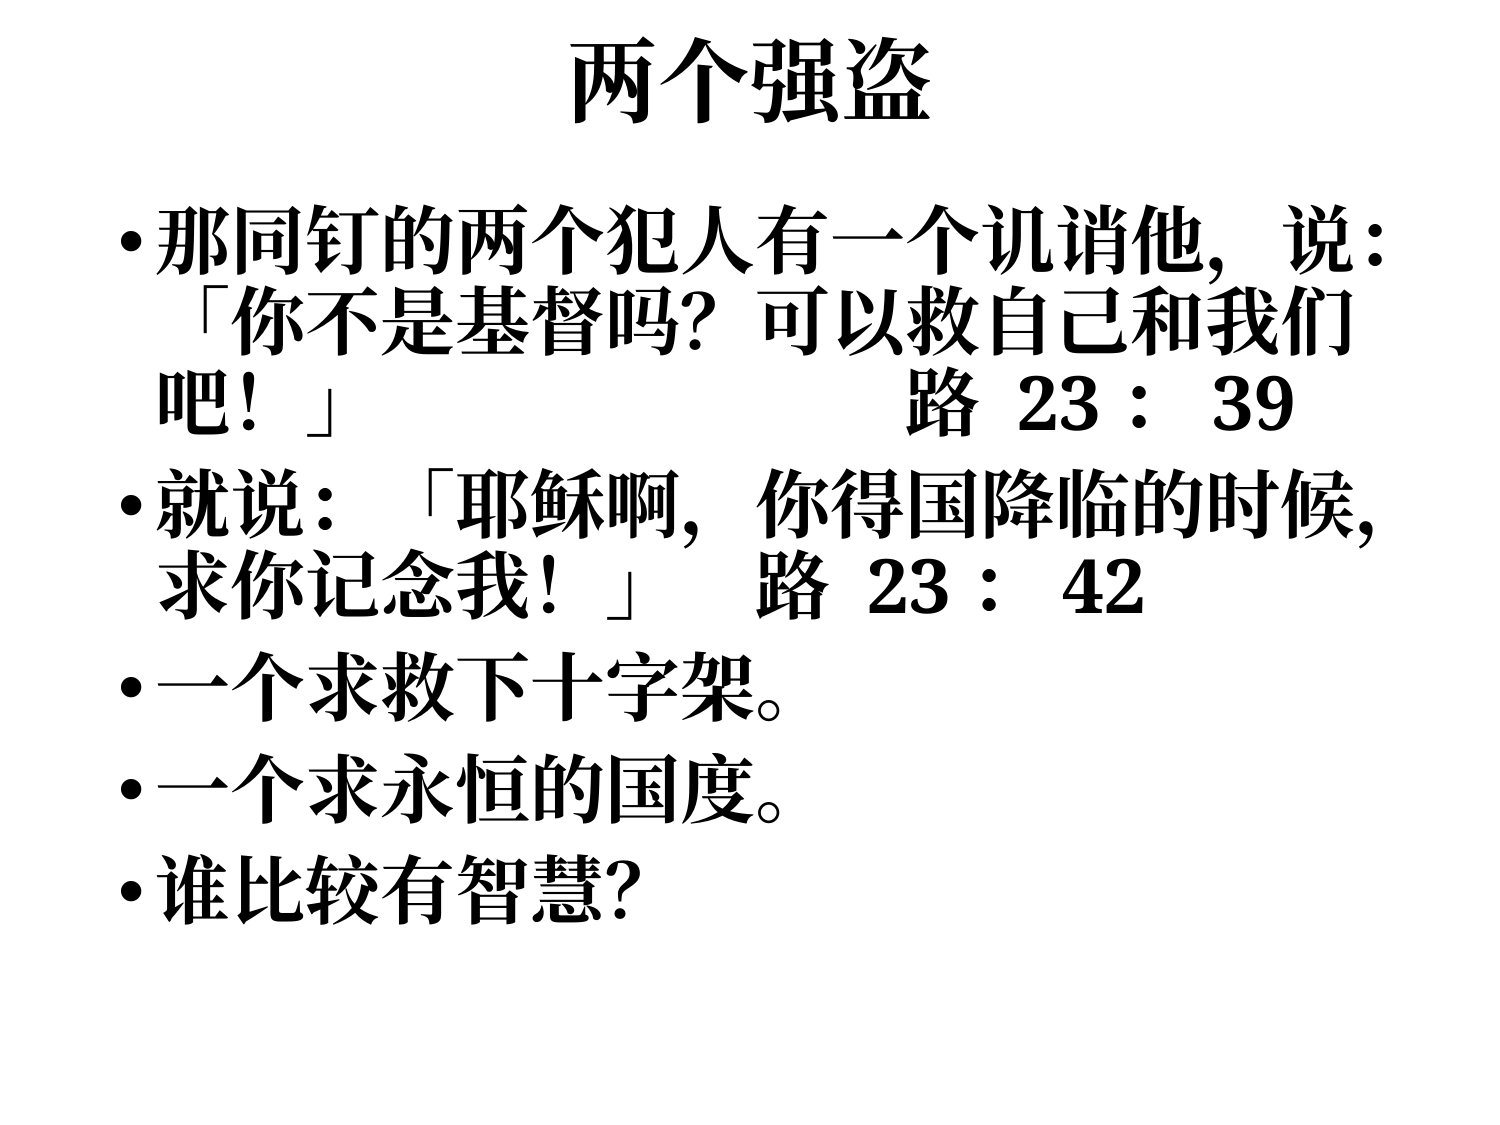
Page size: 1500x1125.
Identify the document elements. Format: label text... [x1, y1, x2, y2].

title 两个强盗 [103, 0, 1397, 172]
list 那同钉的两个犯人有一个讥诮他，说：「你不是基督吗？可以救自己和我们吧！」 路 23：39 就说：「耶稣啊，你得国降临的时候，求你记念我！」 路 23：42 一个求救下十字架。 一个求永恒的国度。 谁比较有智慧？ [103, 196, 1397, 1014]
